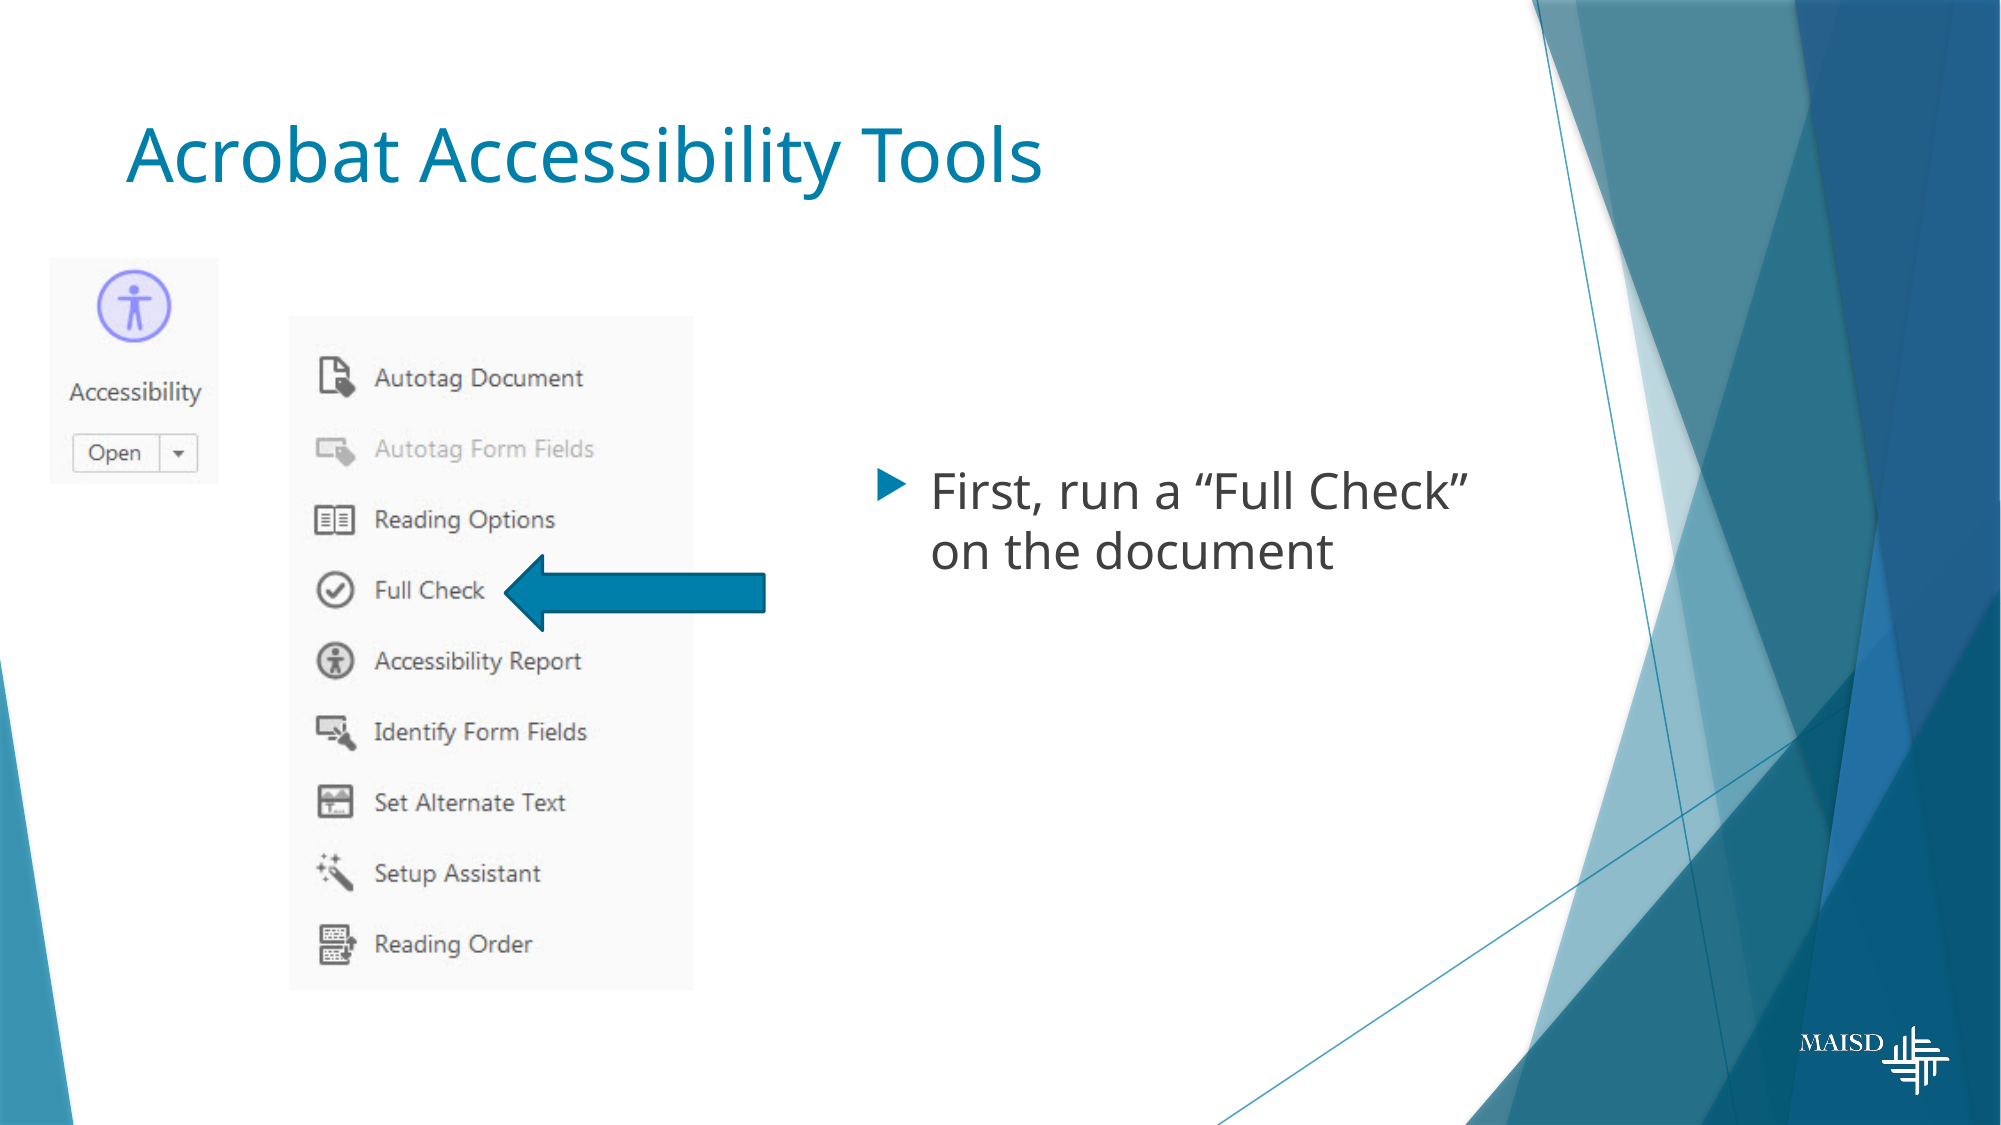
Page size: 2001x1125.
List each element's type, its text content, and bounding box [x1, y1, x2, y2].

picture [1830, 1035, 1837, 1050]
picture [1851, 1035, 1862, 1049]
picture [1789, 740, 1796, 746]
title Acrobat Accessibility Tools [111, 99, 1522, 317]
picture [1803, 1035, 1811, 1049]
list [288, 316, 694, 991]
picture [1879, 1037, 1883, 1049]
text_box First, run a “Full Check” on the document [859, 452, 1522, 990]
picture [48, 258, 219, 485]
text_box [699, 572, 766, 614]
picture [1814, 1035, 1820, 1050]
picture [1883, 1027, 1949, 1095]
